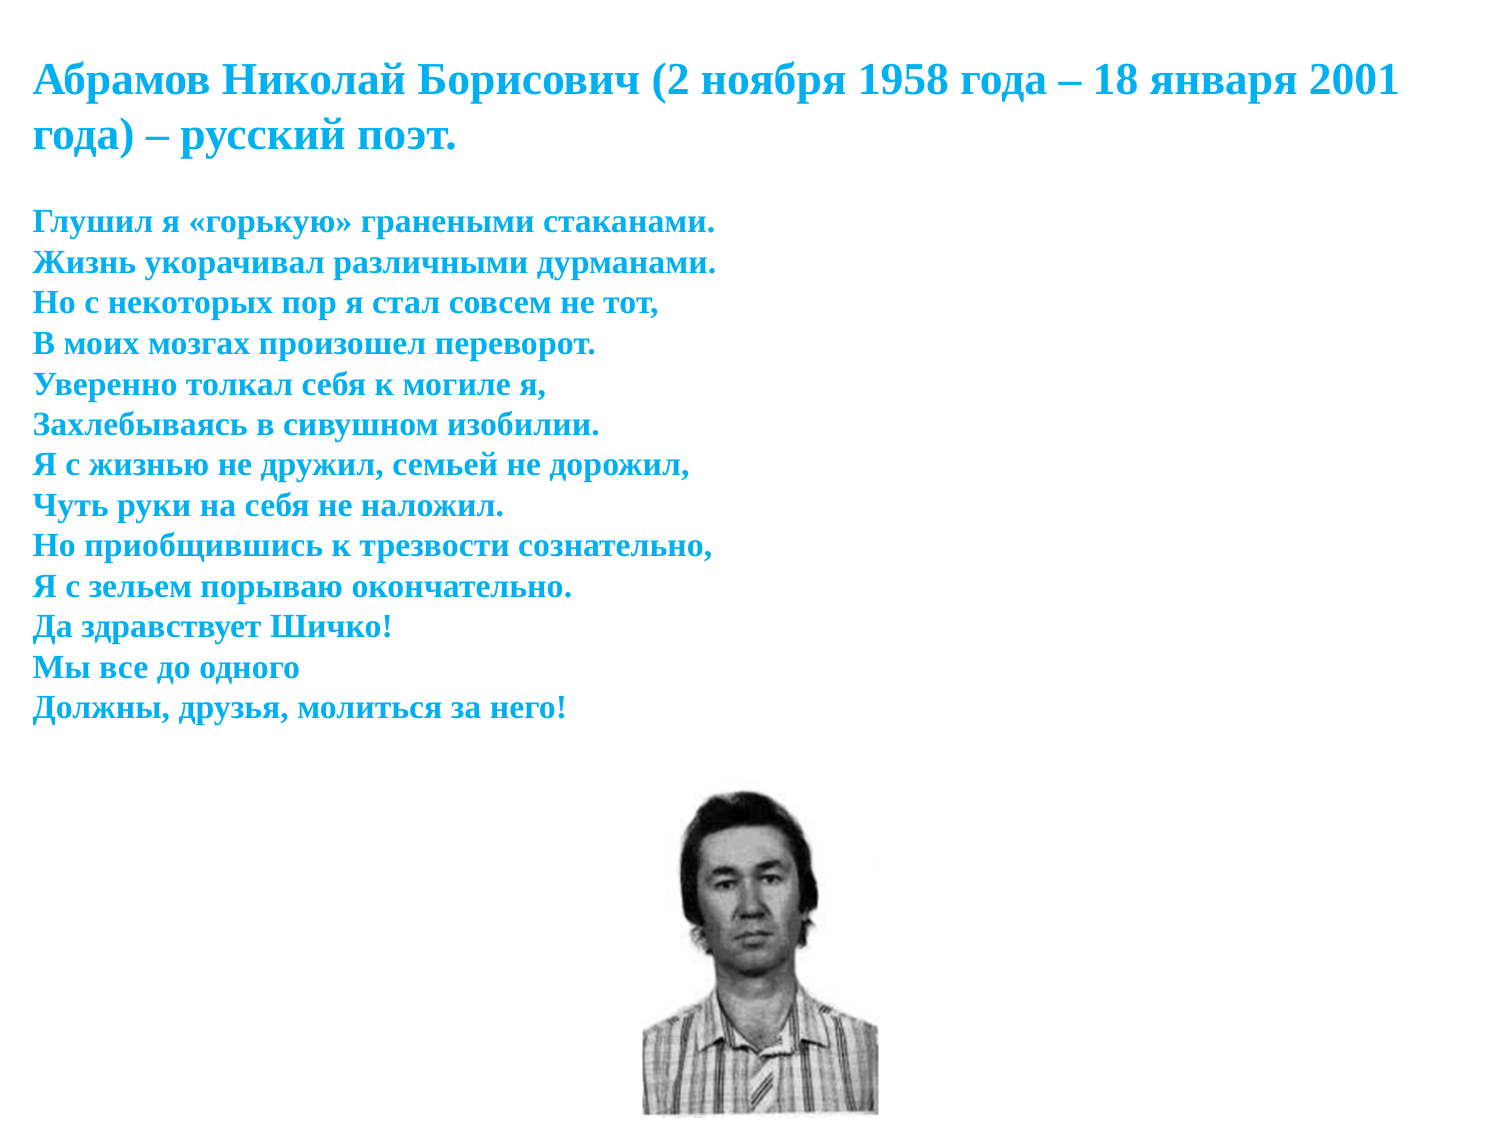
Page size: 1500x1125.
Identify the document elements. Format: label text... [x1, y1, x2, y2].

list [641, 779, 881, 1118]
title Абрамов Николай Борисович (2 ноября 1958 года – 18 января 2001 года) – русский поэт. Глушил я «горькую» гранеными стаканами. Жизнь укорачивал различными дурманами. Но с некоторых пор я стал совсем не тот, В моих мозгах произошел переворот. Уверенно толкал себя к могиле я, Захлебываясь в сивушном изобилии. Я с жизнью не дружил, семьей не дорожил, Чуть руки на себя не наложил. Но приобщившись к трезвости сознательно, Я с зельем порываю окончательно. Да здравствует Шичко! Мы все до одного Должны, друзья, молиться за него! [17, 0, 1471, 776]
